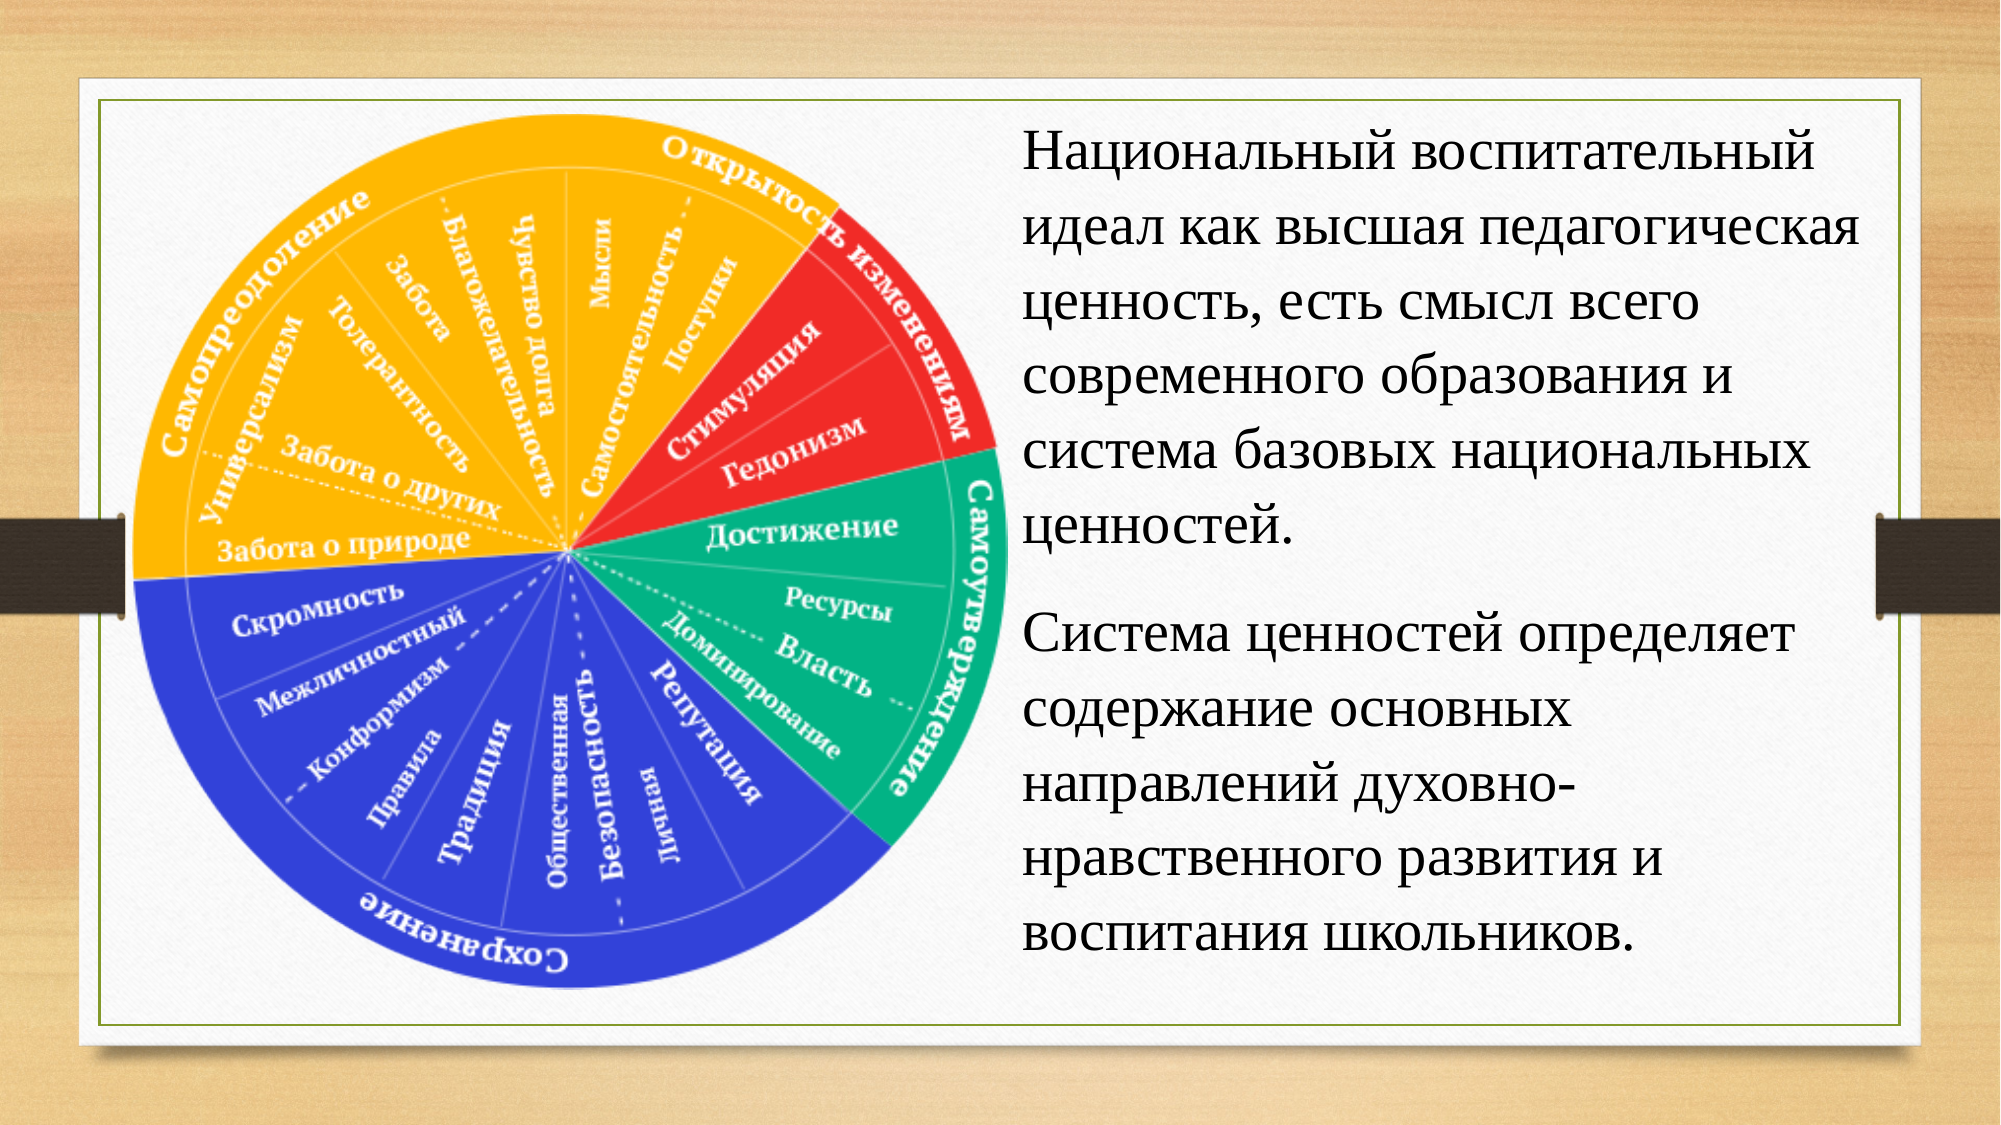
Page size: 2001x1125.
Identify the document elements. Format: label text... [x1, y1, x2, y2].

picture [0, 0, 2001, 1125]
text_box Национальный воспитательный идеал как высшая педагогическая ценность, есть смысл всего современного образования и система базовых национальных ценностей. [1007, 98, 1885, 563]
text_box Система ценностей определяет содержание основных направлений духовно-нравственного развития и воспитания школьников. [1009, 580, 1873, 970]
